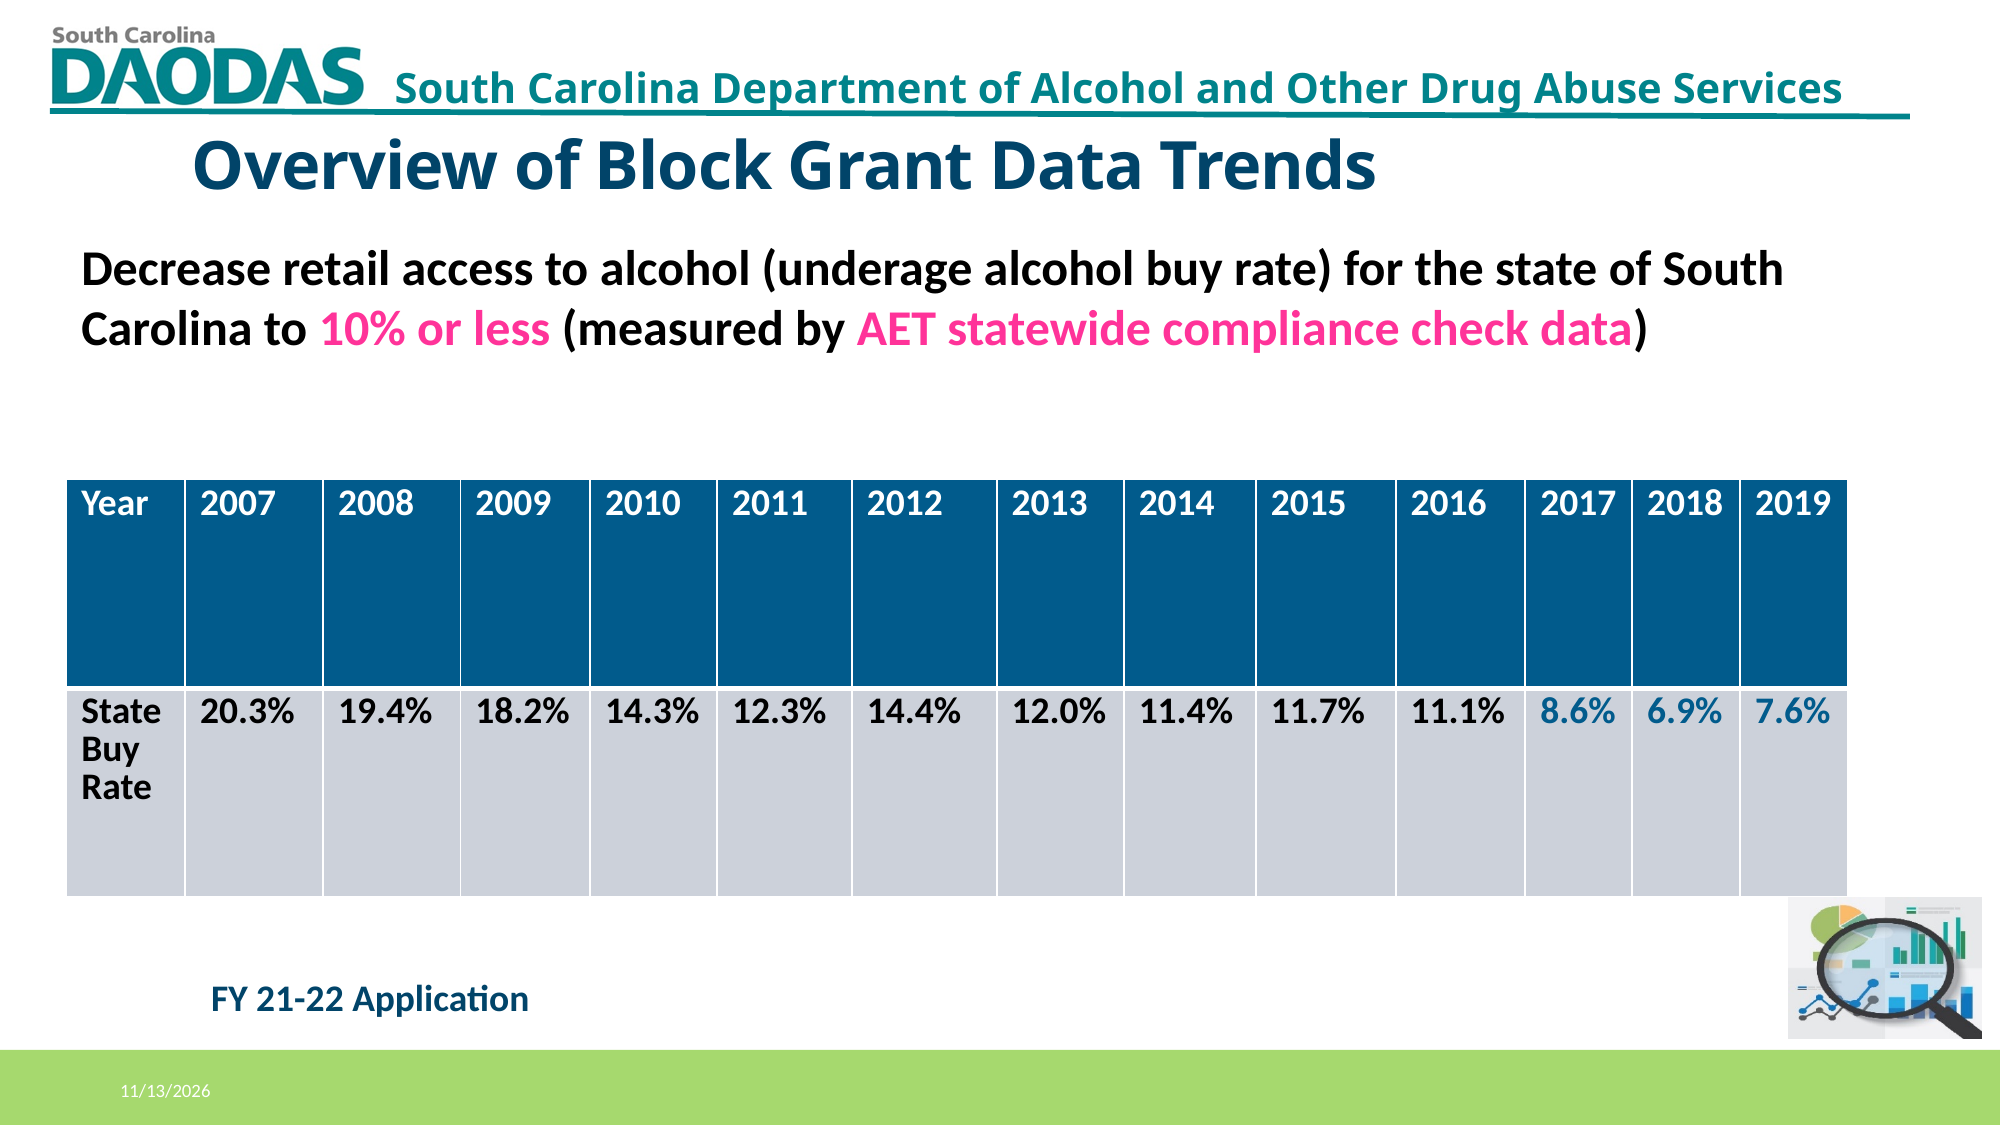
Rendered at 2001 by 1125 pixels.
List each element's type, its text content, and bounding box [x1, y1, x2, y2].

table_cell State Buy Rate [67, 691, 184, 896]
table_header 2010 [591, 480, 716, 686]
text_box FY 21-22 Application [196, 966, 545, 1027]
table_cell 18.2% [461, 691, 589, 896]
table_cell 14.4% [853, 691, 996, 896]
table_header 2017 [1526, 480, 1631, 686]
table_header Year [67, 480, 184, 686]
table_header 2016 [1397, 480, 1524, 686]
table_cell 11.7% [1257, 691, 1395, 896]
picture [1787, 896, 1983, 1040]
table_cell 11.1% [1397, 691, 1524, 896]
text_box Decrease retail access to alcohol (underage alcohol buy rate) for the state of South Carolina to 10% or less (measured by AET statewide compliance check data) [66, 227, 1849, 448]
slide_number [105, 1059, 511, 1120]
table_header 2019 [1741, 480, 1847, 686]
table_header 2012 [853, 480, 996, 686]
table_header 2013 [998, 480, 1123, 686]
table_cell 8.6% [1526, 691, 1631, 896]
table_header 2018 [1633, 480, 1739, 686]
table_cell 14.3% [591, 691, 716, 896]
table_header 2008 [324, 480, 460, 686]
table_header 2009 [461, 480, 589, 686]
table_header 2014 [1125, 480, 1255, 686]
table_cell 7.6% [1741, 691, 1847, 896]
table_cell 11.4% [1125, 691, 1255, 896]
table_header 2007 [186, 480, 322, 686]
table_cell 12.0% [998, 691, 1123, 896]
picture [50, 24, 364, 106]
table_header 2015 [1257, 480, 1395, 686]
table_cell 19.4% [324, 691, 460, 896]
table_cell 12.3% [718, 691, 851, 896]
table_cell 20.3% [186, 691, 322, 896]
text_box Overview of Block Grant Data Trends [177, 127, 1827, 227]
table_header 2011 [718, 480, 851, 686]
table_cell 6.9% [1633, 691, 1739, 896]
